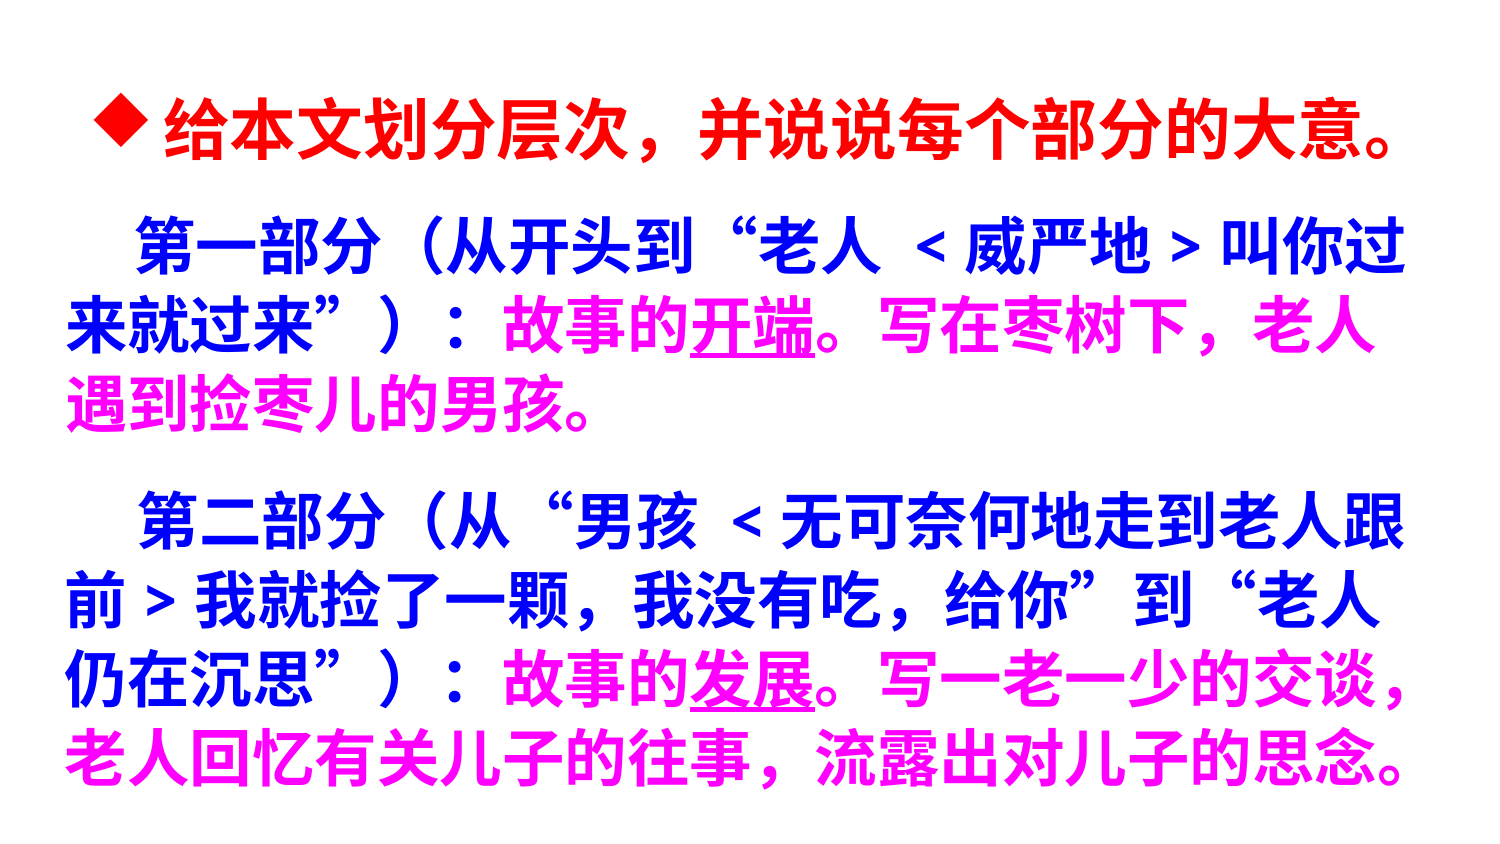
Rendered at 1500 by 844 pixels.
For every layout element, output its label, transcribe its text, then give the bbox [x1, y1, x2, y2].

text_box 第二部分（从“男孩 <无可奈何地走到老人跟前>我就捡了一颗，我没有吃，给你”到“老人仍在沉思”）：故事的发展。写一老一少的交谈，老人回忆有关儿子的往事，流露出对儿子的思念。 [50, 470, 1450, 802]
text_box 第一部分（从开头到“老人 <威严地>叫你过来就过来”）：故事的开端。写在枣树下，老人遇到捡枣儿的男孩。 [50, 195, 1450, 448]
text_box 给本文划分层次，并说说每个部分的大意。 [73, 77, 1427, 166]
